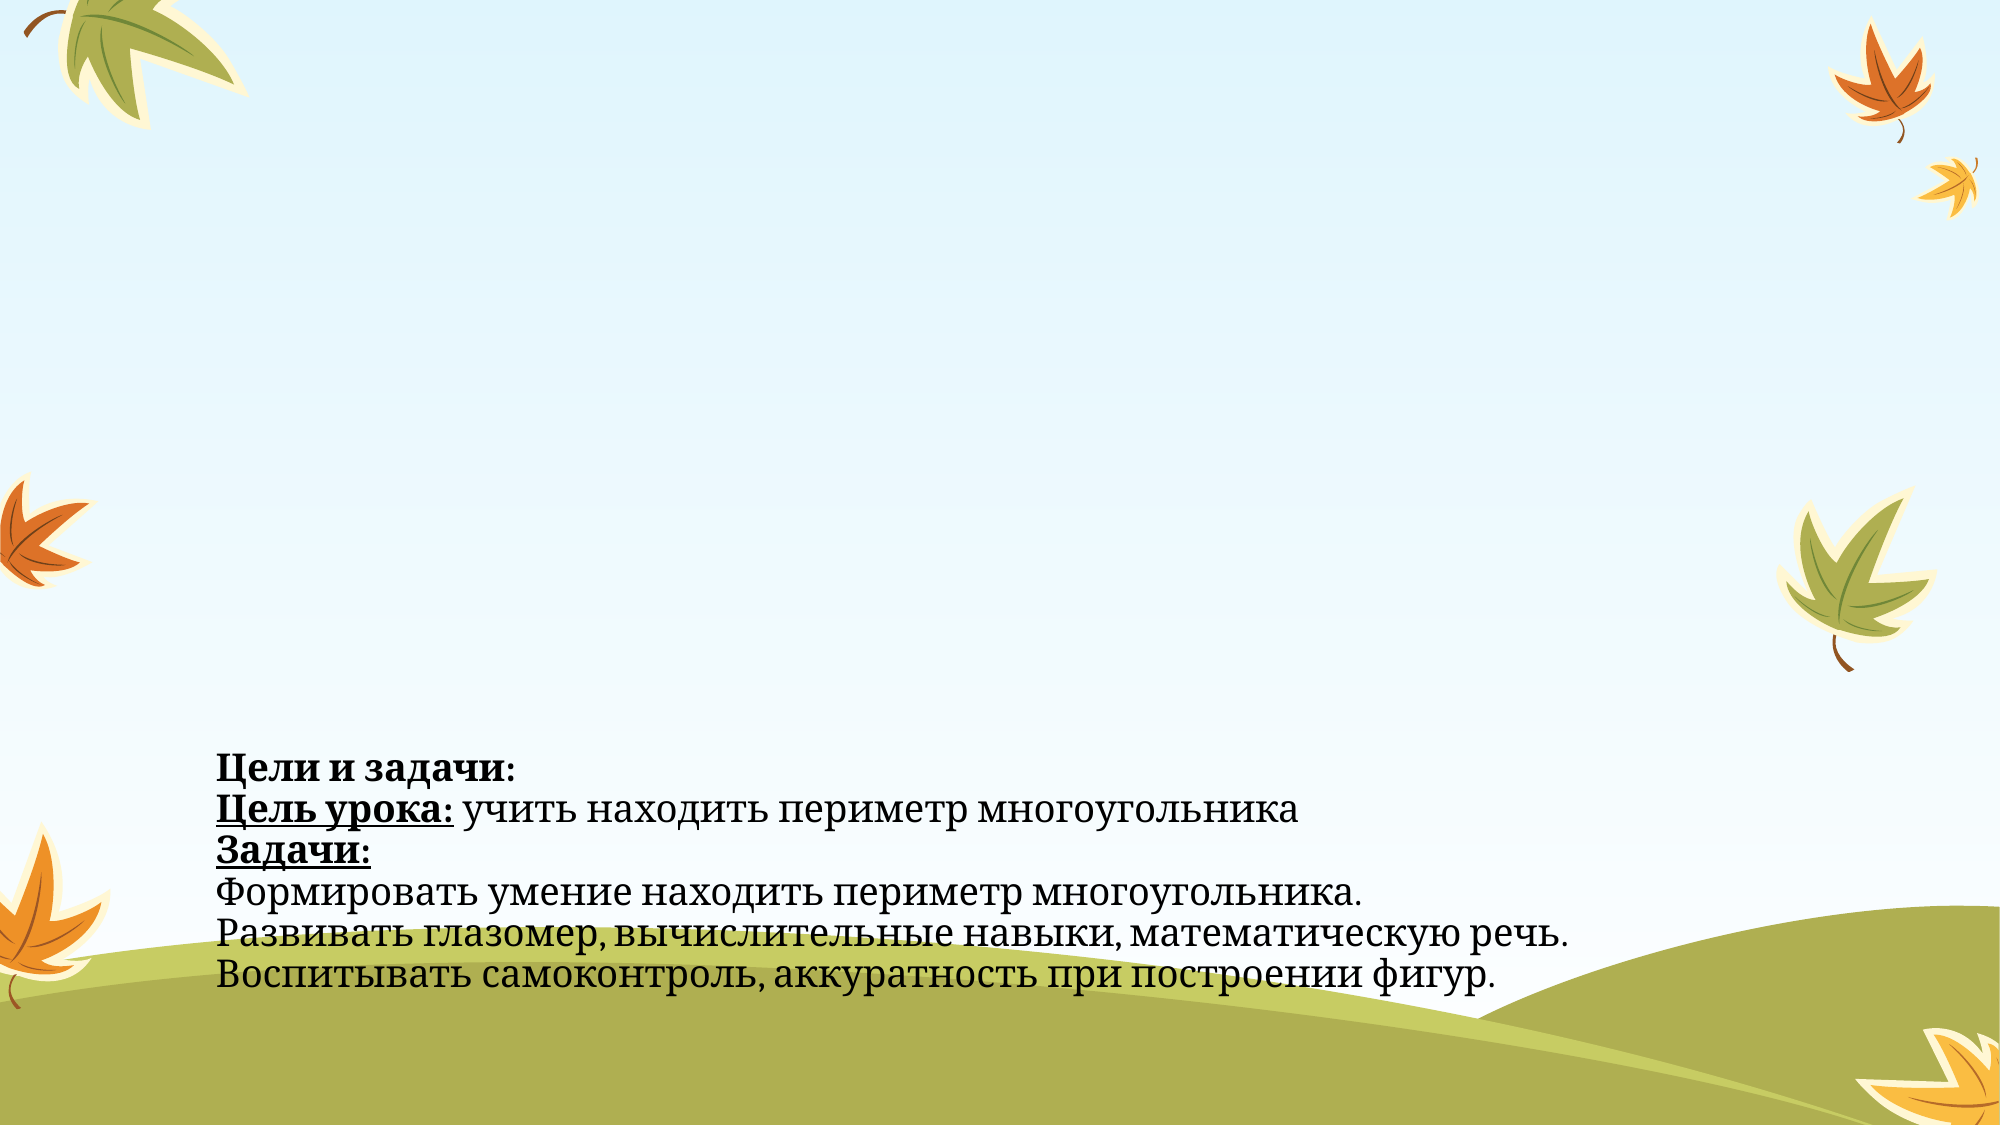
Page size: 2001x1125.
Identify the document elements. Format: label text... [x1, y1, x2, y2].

title Цели и задачи: Цель урока: учить находить периметр многоугольника Задачи: Формировать умение находить периметр многоугольника. Развивать глазомер, вычислительные навыки, математическую речь. Воспитывать самоконтроль, аккуратность при построении фигур. [200, 735, 1700, 1091]
